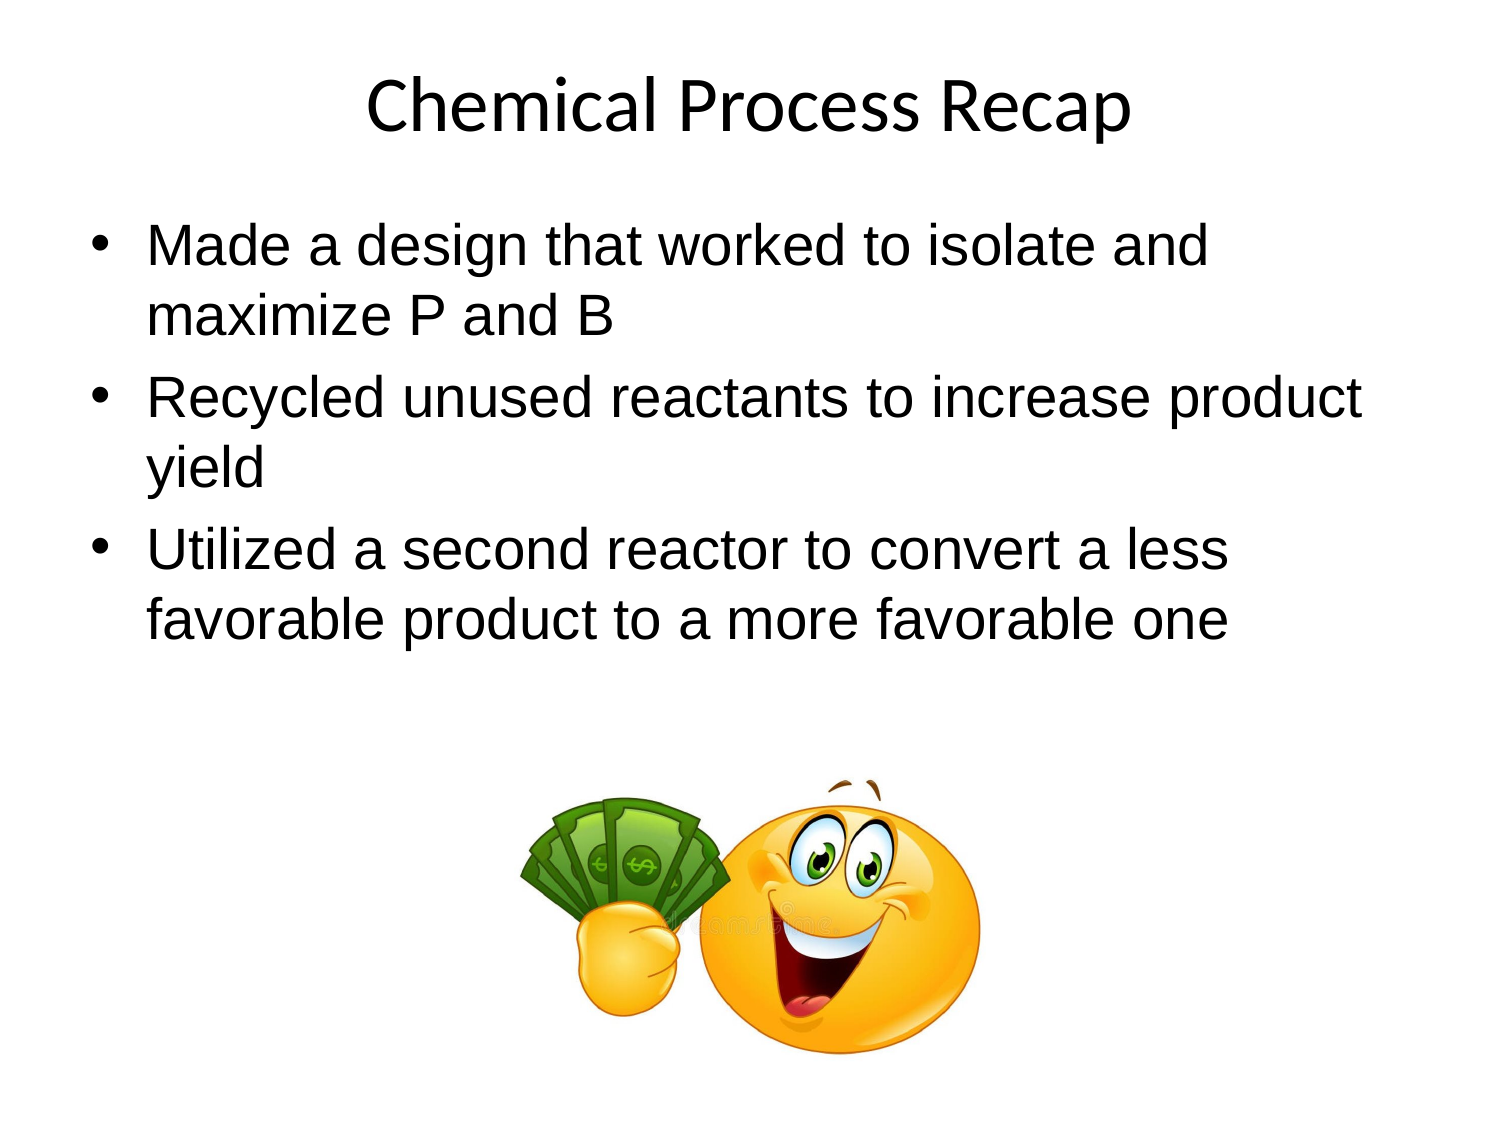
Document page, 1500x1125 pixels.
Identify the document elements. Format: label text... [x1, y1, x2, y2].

title Chemical Process Recap [75, 45, 1425, 200]
text_box Made a design that worked to isolate and maximize P and B Recycled unused reactants to increase product yield Utilized a second reactor to convert a less favorable product to a more favorable one [74, 200, 1425, 918]
picture [514, 758, 986, 1077]
